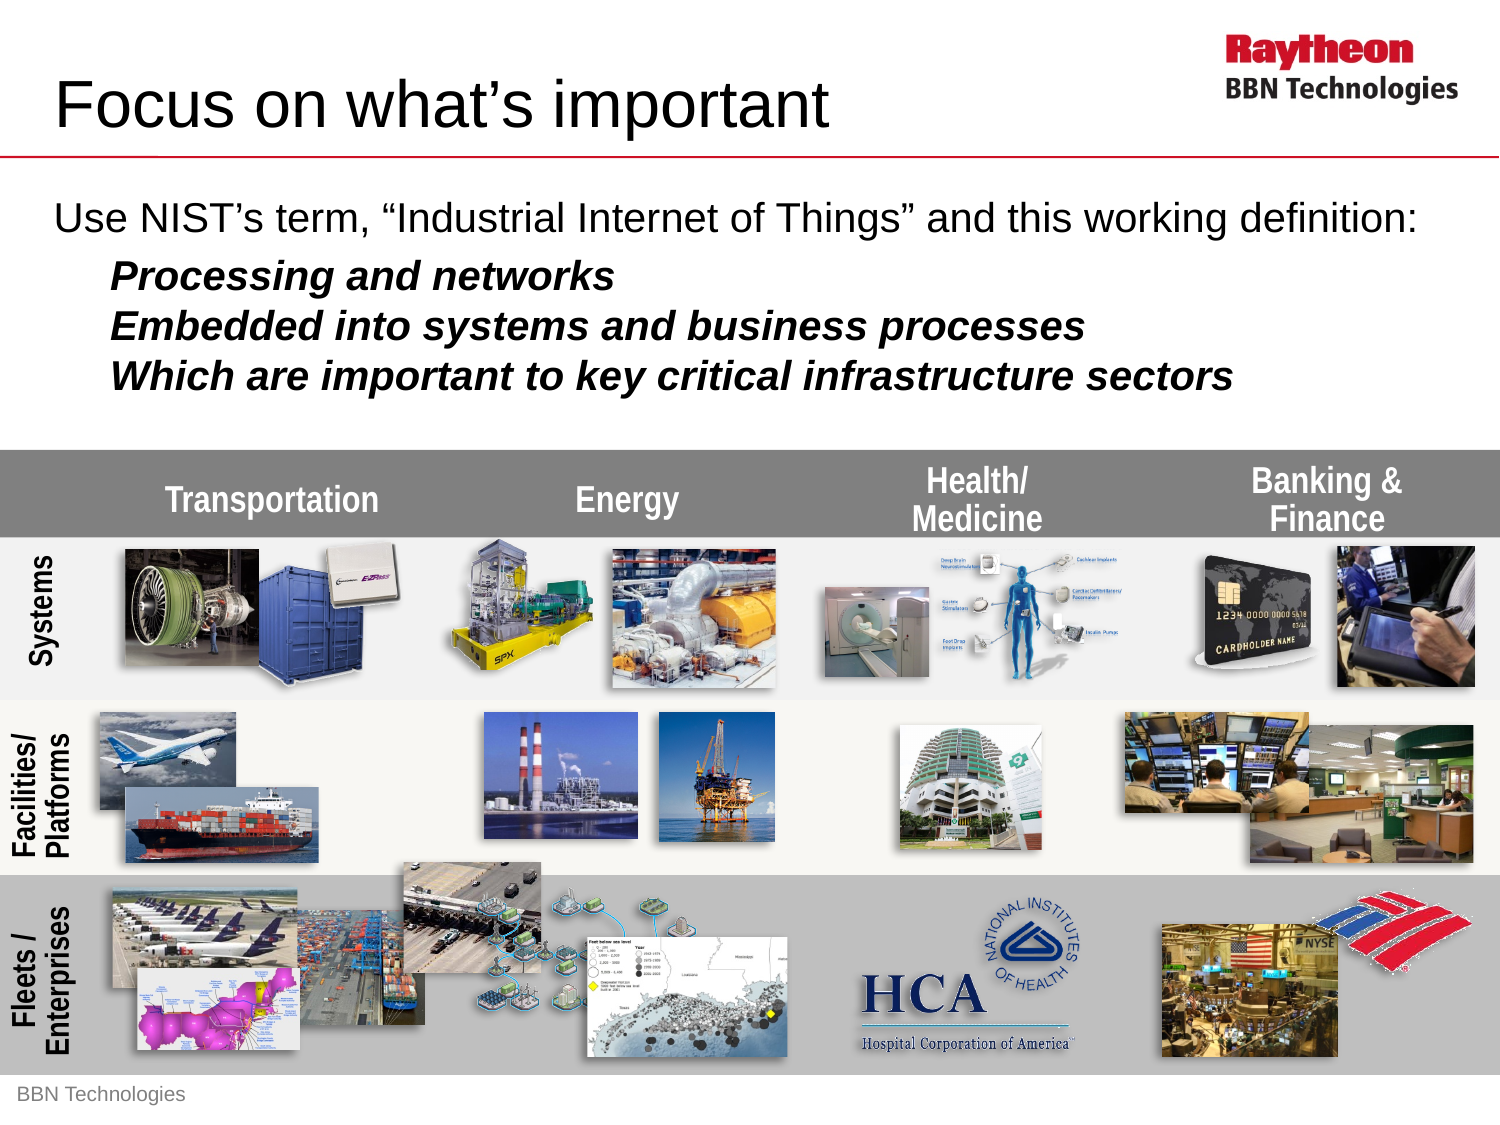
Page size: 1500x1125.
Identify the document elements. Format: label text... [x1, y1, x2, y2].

picture [1124, 712, 1476, 1057]
text_box [80, 875, 1500, 1075]
picture [124, 537, 410, 688]
text_box Banking & Finance [1199, 455, 1455, 546]
text_box [0, 893, 4, 1075]
picture [424, 537, 777, 688]
text_box Fleets / Enterprises [4, 875, 80, 1088]
picture [899, 724, 1042, 851]
picture [99, 712, 319, 863]
text_box Systems [4, 540, 80, 688]
text_box Facilities/ Platforms [0, 700, 84, 893]
text_box Energy [499, 474, 755, 528]
text_box [0, 449, 1500, 538]
text_box Health/ Medicine [849, 455, 1105, 547]
list Use NIST’s term, “Industrial Internet of Things” and this working definition: Processing and networks Embedded into systems and business processes Which are important to key critical infrastructure sectors [38, 183, 1463, 425]
picture [824, 587, 930, 677]
text_box [0, 538, 1500, 699]
picture [112, 862, 788, 1057]
picture [937, 549, 1123, 683]
picture [484, 712, 638, 840]
picture [1222, 31, 1460, 108]
title Focus on what’s important [39, 45, 1390, 157]
text_box Transportation [149, 474, 405, 528]
text_box [0, 699, 1500, 875]
picture [862, 887, 1088, 1052]
picture [1174, 546, 1476, 687]
picture [658, 712, 776, 842]
